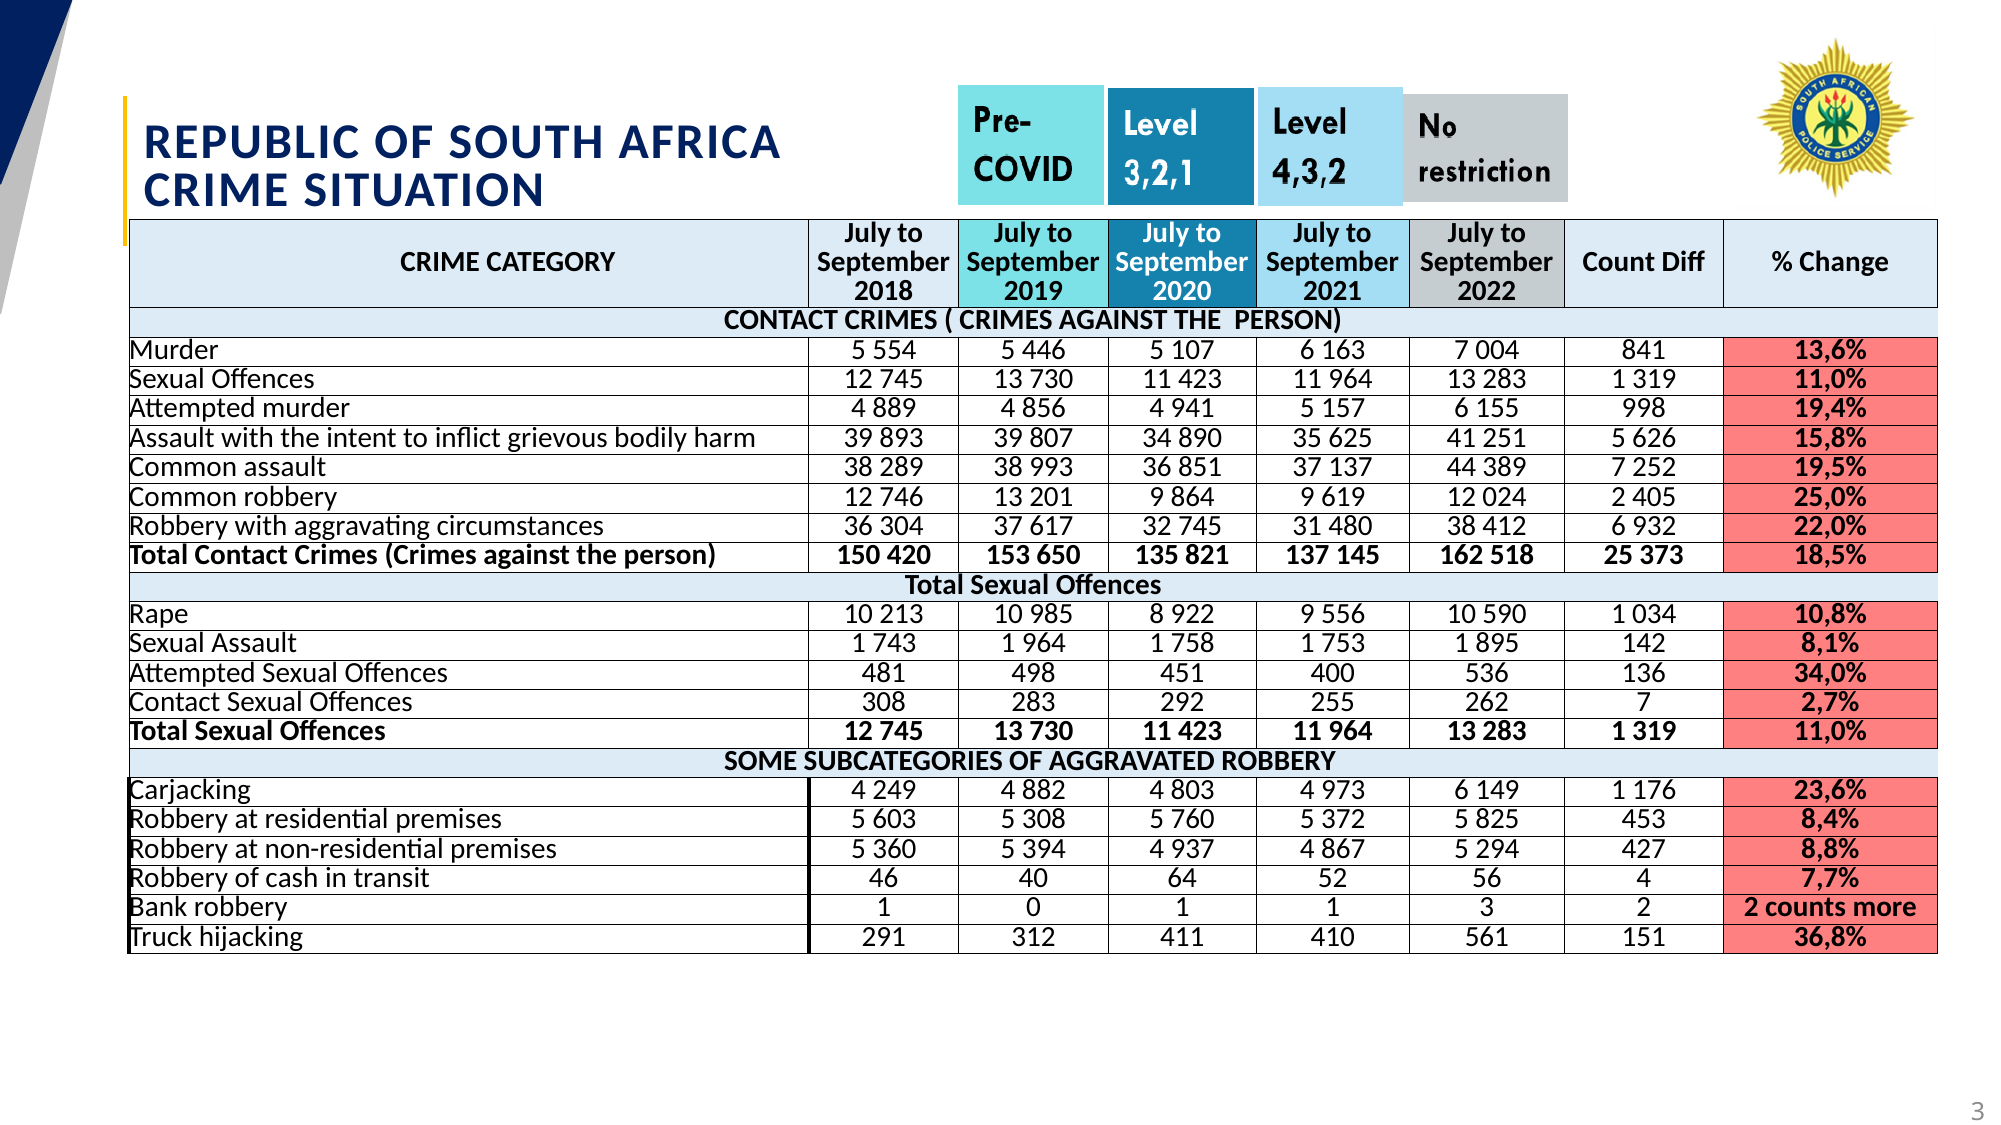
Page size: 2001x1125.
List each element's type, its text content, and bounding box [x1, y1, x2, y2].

table_cell 4 882 [959, 778, 1108, 806]
table_cell 5 446 [959, 338, 1108, 366]
table_cell 5 308 [959, 807, 1108, 836]
table_cell 34 890 [1109, 426, 1256, 454]
table_cell 39 807 [959, 426, 1108, 454]
table_cell Assault with the intent to inflict grievous bodily harm [130, 426, 808, 454]
table_header July to September 2020 [1109, 228, 1256, 307]
table_cell 2 405 [1565, 484, 1723, 513]
table_cell Rape [130, 602, 808, 630]
table_cell 0 [959, 895, 1108, 924]
slide_number 3 [1650, 1082, 2000, 1125]
table_cell 136 [1565, 661, 1723, 689]
table_cell Total Contact Crimes (Crimes against the person) [130, 543, 808, 572]
table_cell 35 625 [1257, 426, 1409, 454]
table_cell 1 [811, 895, 958, 924]
table_cell 135 821 [1109, 543, 1256, 572]
table_cell 1 176 [1565, 778, 1723, 806]
picture [951, 82, 1572, 221]
table_cell 1 [1257, 895, 1409, 924]
table_cell 9 864 [1109, 484, 1256, 513]
table_header Count Diff [1565, 220, 1723, 307]
table_cell Bank robbery [131, 895, 807, 924]
table_cell 1 034 [1565, 602, 1723, 630]
table_cell Attempted Sexual Offences [130, 661, 808, 689]
table_cell 998 [1565, 396, 1723, 425]
table_cell 46 [811, 866, 958, 894]
table_cell 10 985 [959, 602, 1108, 630]
table_cell 13 283 [1410, 719, 1564, 748]
table_cell 13 730 [959, 367, 1108, 395]
table_cell 31 480 [1257, 514, 1409, 542]
table_cell 151 [1565, 925, 1723, 953]
table_cell 1 753 [1257, 631, 1409, 660]
table_cell 312 [959, 925, 1108, 953]
table_cell 410 [1257, 925, 1409, 953]
table_cell 18,5% [1724, 543, 1937, 572]
table_cell 12 746 [809, 484, 958, 513]
table_cell 15,8% [1724, 426, 1937, 454]
table_cell Carjacking [131, 778, 807, 806]
table_cell 400 [1257, 661, 1409, 689]
table_cell 1 319 [1565, 367, 1723, 395]
table_cell 19,4% [1724, 396, 1937, 425]
table_cell Sexual Assault [130, 631, 808, 660]
table_cell 142 [1565, 631, 1723, 660]
table_cell 536 [1410, 661, 1564, 689]
table_cell 13 283 [1410, 367, 1564, 395]
table_cell 4 [1565, 866, 1723, 894]
table_cell 162 518 [1410, 543, 1564, 572]
table_cell 1 [1109, 895, 1256, 924]
table_cell 12 745 [809, 367, 958, 395]
table_cell 5 554 [809, 338, 958, 366]
table_cell 32 745 [1109, 514, 1256, 542]
table_cell 2 [1565, 895, 1723, 924]
table_cell 44 389 [1410, 455, 1564, 483]
table_cell 4 973 [1257, 778, 1409, 806]
table_cell 25,0% [1724, 484, 1937, 513]
title REPUBLIC OF SOUTH AFRICA CRIME SITUATION [1578, 91, 1938, 219]
table_cell 5 107 [1109, 338, 1256, 366]
table_cell 4 856 [959, 396, 1108, 425]
table_cell 1 964 [959, 631, 1108, 660]
table_cell 1 758 [1109, 631, 1256, 660]
table_cell 7 252 [1565, 455, 1723, 483]
table_cell 19,5% [1724, 455, 1937, 483]
table_cell 481 [809, 661, 958, 689]
table_cell Common assault [130, 455, 808, 483]
table_cell 5 603 [811, 807, 958, 836]
table_cell 841 [1565, 338, 1723, 366]
table_cell 64 [1109, 866, 1256, 894]
table_cell 283 [959, 690, 1108, 718]
table_cell 6 149 [1410, 778, 1564, 806]
table_cell 2,7% [1724, 690, 1937, 718]
table_cell 5 157 [1257, 396, 1409, 425]
table_cell 25 373 [1565, 543, 1723, 572]
table_cell 2 counts more [1724, 895, 1937, 924]
table_cell 1 895 [1410, 631, 1564, 660]
table_cell 5 360 [811, 837, 958, 865]
table_cell 7,7% [1724, 866, 1937, 894]
table_cell SOME SUBCATEGORIES OF AGGRAVATED ROBBERY [130, 749, 1938, 777]
table_cell 56 [1410, 866, 1564, 894]
table_cell 38 993 [959, 455, 1108, 483]
table_cell 10 213 [809, 602, 958, 630]
table_cell 40 [959, 866, 1108, 894]
table_cell 8,4% [1724, 807, 1937, 836]
table_cell Total Sexual Offences [130, 573, 1938, 601]
table_cell 5 760 [1109, 807, 1256, 836]
table_cell 11 964 [1257, 719, 1409, 748]
table_cell 7 [1565, 690, 1723, 718]
table_cell 255 [1257, 690, 1409, 718]
table_cell 6 155 [1410, 396, 1564, 425]
table_cell 36 851 [1109, 455, 1256, 483]
table_cell CONTACT CRIMES ( CRIMES AGAINST THE PERSON) [130, 308, 1938, 337]
table_cell 37 617 [959, 514, 1108, 542]
table_cell 6 163 [1257, 338, 1409, 366]
table_cell 5 394 [959, 837, 1108, 865]
table_cell 262 [1410, 690, 1564, 718]
table_cell 7 004 [1410, 338, 1564, 366]
table_cell 453 [1565, 807, 1723, 836]
table_cell 4 249 [811, 778, 958, 806]
table_cell 37 137 [1257, 455, 1409, 483]
table_cell 561 [1410, 925, 1564, 953]
table_cell 22,0% [1724, 514, 1937, 542]
table_cell 11 423 [1109, 367, 1256, 395]
table_cell Murder [130, 338, 808, 366]
table_cell Attempted murder [130, 396, 808, 425]
table_cell 12 024 [1410, 484, 1564, 513]
table_cell Sexual Offences [130, 367, 808, 395]
table_cell 10 590 [1410, 602, 1564, 630]
table_cell 13 201 [959, 484, 1108, 513]
table_cell 4 803 [1109, 778, 1256, 806]
table_cell Robbery of cash in transit [131, 866, 807, 894]
table_cell 427 [1565, 837, 1723, 865]
table_cell 3 [1410, 895, 1564, 924]
table_cell 1 743 [809, 631, 958, 660]
table_cell 13,6% [1724, 338, 1937, 366]
table_cell 11 423 [1109, 719, 1256, 748]
table_cell Contact Sexual Offences [130, 690, 808, 718]
table_header July to September 2019 [959, 228, 1108, 307]
table_cell Robbery at residential premises [131, 807, 807, 836]
table_cell Total Sexual Offences [130, 719, 808, 748]
table_cell 1 319 [1565, 719, 1723, 748]
table_cell 13 730 [959, 719, 1108, 748]
table_cell 5 626 [1565, 426, 1723, 454]
table_cell 6 932 [1565, 514, 1723, 542]
table_cell 411 [1109, 925, 1256, 953]
table_cell 4 937 [1109, 837, 1256, 865]
table_cell 8,8% [1724, 837, 1937, 865]
table_cell 137 145 [1257, 543, 1409, 572]
table_header July to September 2018 [809, 220, 958, 307]
table_cell 8 922 [1109, 602, 1256, 630]
table_cell 11,0% [1724, 367, 1937, 395]
table_cell 52 [1257, 866, 1409, 894]
table_cell 38 289 [809, 455, 958, 483]
table_cell 39 893 [809, 426, 958, 454]
table_cell 23,6% [1724, 778, 1937, 806]
table_cell 5 825 [1410, 807, 1564, 836]
table_cell 4 889 [809, 396, 958, 425]
table_header % Change [1724, 220, 1937, 307]
table_cell 4 867 [1257, 837, 1409, 865]
table_header CRIME CATEGORY [130, 220, 808, 307]
table_cell 5 372 [1257, 807, 1409, 836]
table_cell 150 420 [809, 543, 958, 572]
table_cell 11 964 [1257, 367, 1409, 395]
table_header July to September 2022 [1410, 228, 1564, 307]
table_cell 36 304 [809, 514, 958, 542]
table_cell 308 [809, 690, 958, 718]
table_cell 291 [811, 925, 958, 953]
table_cell 451 [1109, 661, 1256, 689]
table_cell 38 412 [1410, 514, 1564, 542]
table_cell Truck hijacking [131, 925, 807, 953]
table_cell 10,8% [1724, 602, 1937, 630]
table_header July to September 2021 [1257, 228, 1409, 307]
table_cell Common robbery [130, 484, 808, 513]
table_cell 4 941 [1109, 396, 1256, 425]
table_cell 8,1% [1724, 631, 1937, 660]
table_cell 9 619 [1257, 484, 1409, 513]
table_cell 41 251 [1410, 426, 1564, 454]
table_cell 153 650 [959, 543, 1108, 572]
table_cell 498 [959, 661, 1108, 689]
table_cell 12 745 [809, 719, 958, 748]
table_cell Robbery at non-residential premises [131, 837, 807, 865]
table_cell 36,8% [1724, 925, 1937, 953]
table_cell 292 [1109, 690, 1256, 718]
table_cell 34,0% [1724, 661, 1937, 689]
table_cell 5 294 [1410, 837, 1564, 865]
title REPUBLIC OF SOUTH AFRICA CRIME SITUATION [128, 91, 945, 219]
table_cell 11,0% [1724, 719, 1937, 748]
table_cell Robbery with aggravating circumstances [130, 514, 808, 542]
picture [1736, 27, 1938, 91]
table_cell 9 556 [1257, 602, 1409, 630]
